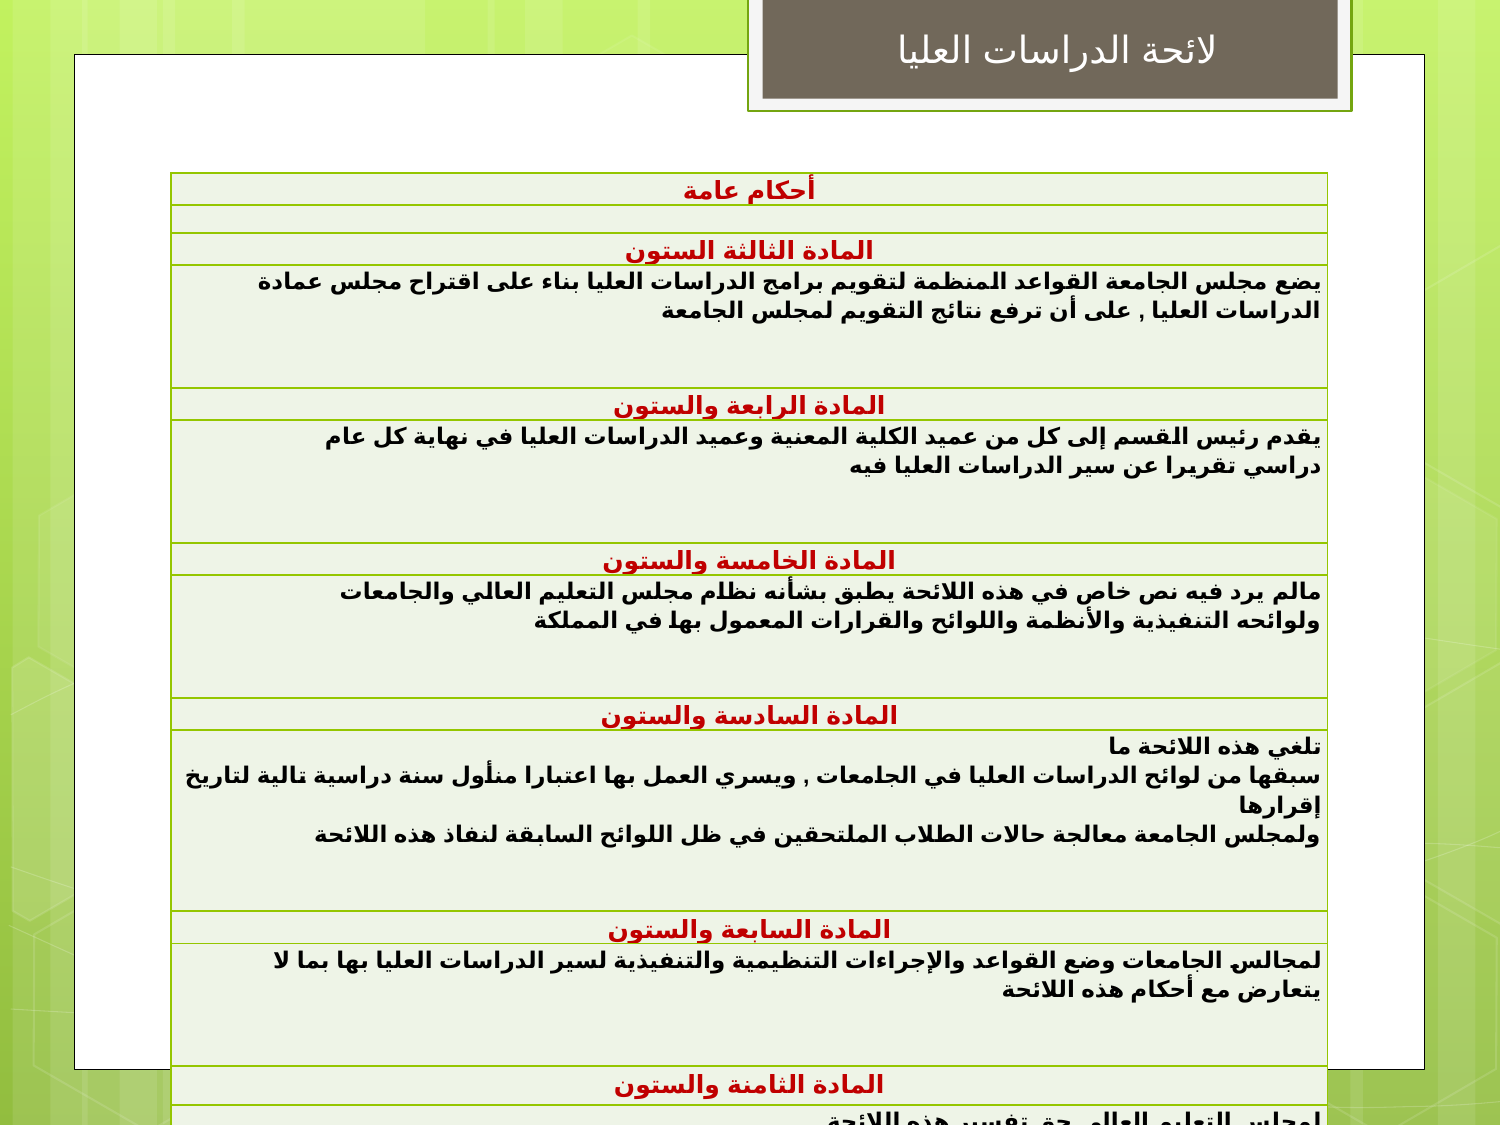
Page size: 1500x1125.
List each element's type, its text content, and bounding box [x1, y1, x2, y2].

text_box لائحة الدراسات العليا [811, 19, 1294, 79]
table_cell المادة الثامنة والستون [172, 1067, 1327, 1104]
table_cell المادة الرابعة والستون [172, 389, 1327, 419]
table_cell تلغي هذه اللائحة ما سبقها من لوائح الدراسات العليا في الجامعات , ويسري العمل بها اعتبارا منأول سنة دراسية تالية لتاريخ إقرارها ولمجلس الجامعة معالجة حالات الطلاب الملتحقين في ظل اللوائح السابقة لنفاذ هذه اللائحة [172, 731, 1327, 910]
table_cell المادة الثالثة الستون [172, 234, 1327, 264]
table_cell المادة الخامسة والستون [172, 544, 1327, 574]
table_cell يقدم رئيس القسم إلى كل من عميد الكلية المعنية وعميد الدراسات العليا في نهاية كل عام دراسي تقريرا عن سير الدراسات العليا فيه [172, 421, 1327, 542]
table_cell مالم يرد فيه نص خاص في هذه اللائحة يطبق بشأنه نظام مجلس التعليم العالي والجامعات ولوائحه التنفيذية والأنظمة واللوائح والقرارات المعمول بها في المملكة [172, 576, 1327, 697]
table_cell [172, 206, 1327, 232]
table_cell لمجالس الجامعات وضع القواعد والإجراءات التنظيمية والتنفيذية لسير الدراسات العليا بها بما لا يتعارض مع أحكام هذه اللائحة [172, 944, 1327, 1065]
table_cell المادة السادسة والستون [172, 699, 1327, 729]
table_cell المادة السابعة والستون [172, 912, 1327, 943]
table_header أحكام عامة [172, 174, 1327, 204]
table_cell لمجلس التعليم العالي حق تفسير هذه اللائحة [172, 1106, 1327, 1125]
table_cell يضع مجلس الجامعة القواعد المنظمة لتقويم برامج الدراسات العليا بناء على اقتراح مجلس عمادة الدراسات العليا , على أن ترفع نتائج التقويم لمجلس الجامعة [172, 266, 1327, 387]
